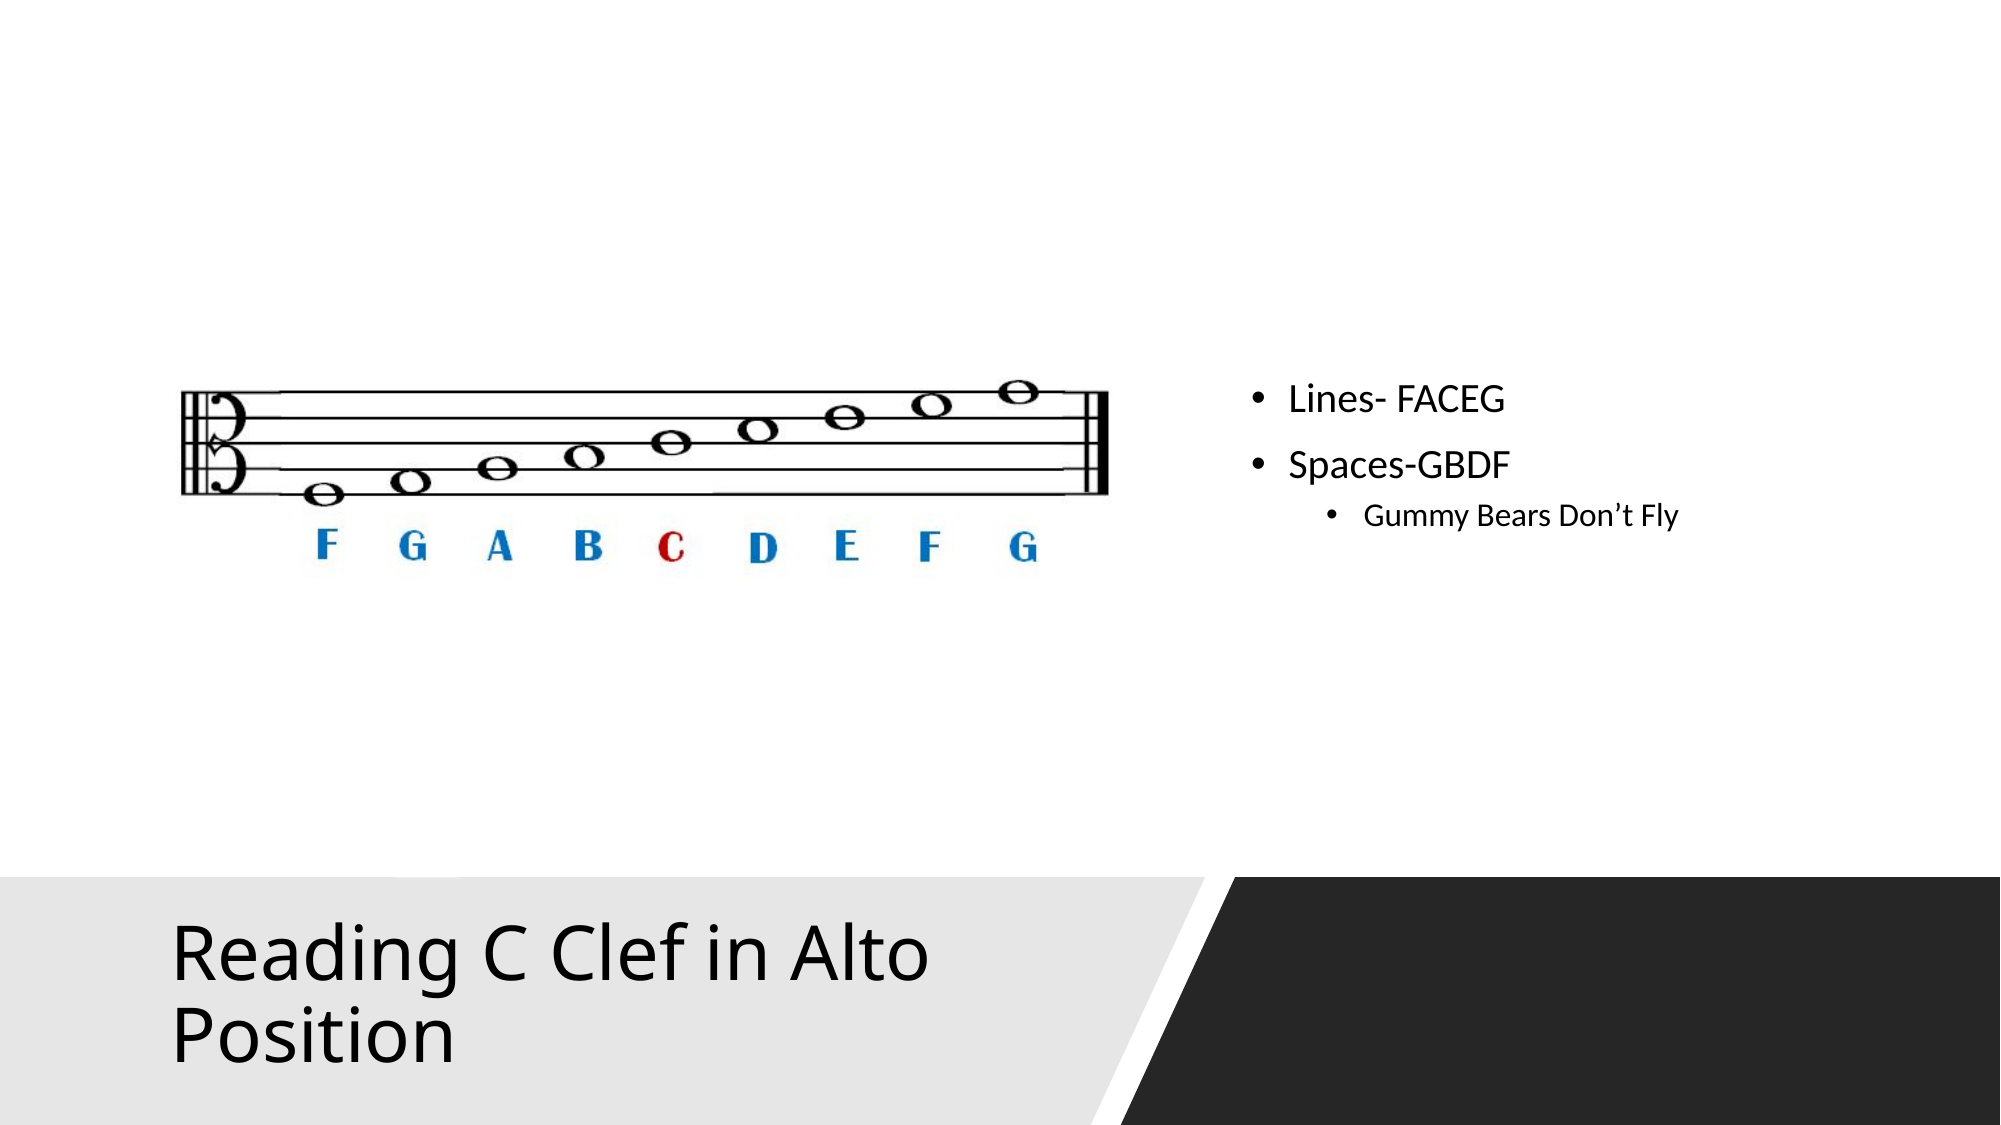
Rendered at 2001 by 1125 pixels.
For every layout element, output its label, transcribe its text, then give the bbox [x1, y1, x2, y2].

text_box [0, 875, 1207, 1125]
text_box [1119, 875, 2000, 1125]
picture [155, 367, 1131, 604]
title Reading C Clef in Alto Position [155, 907, 1090, 1087]
list Lines- FACEG Spaces-GBDF Gummy Bears Don’t Fly [1236, 158, 1894, 818]
